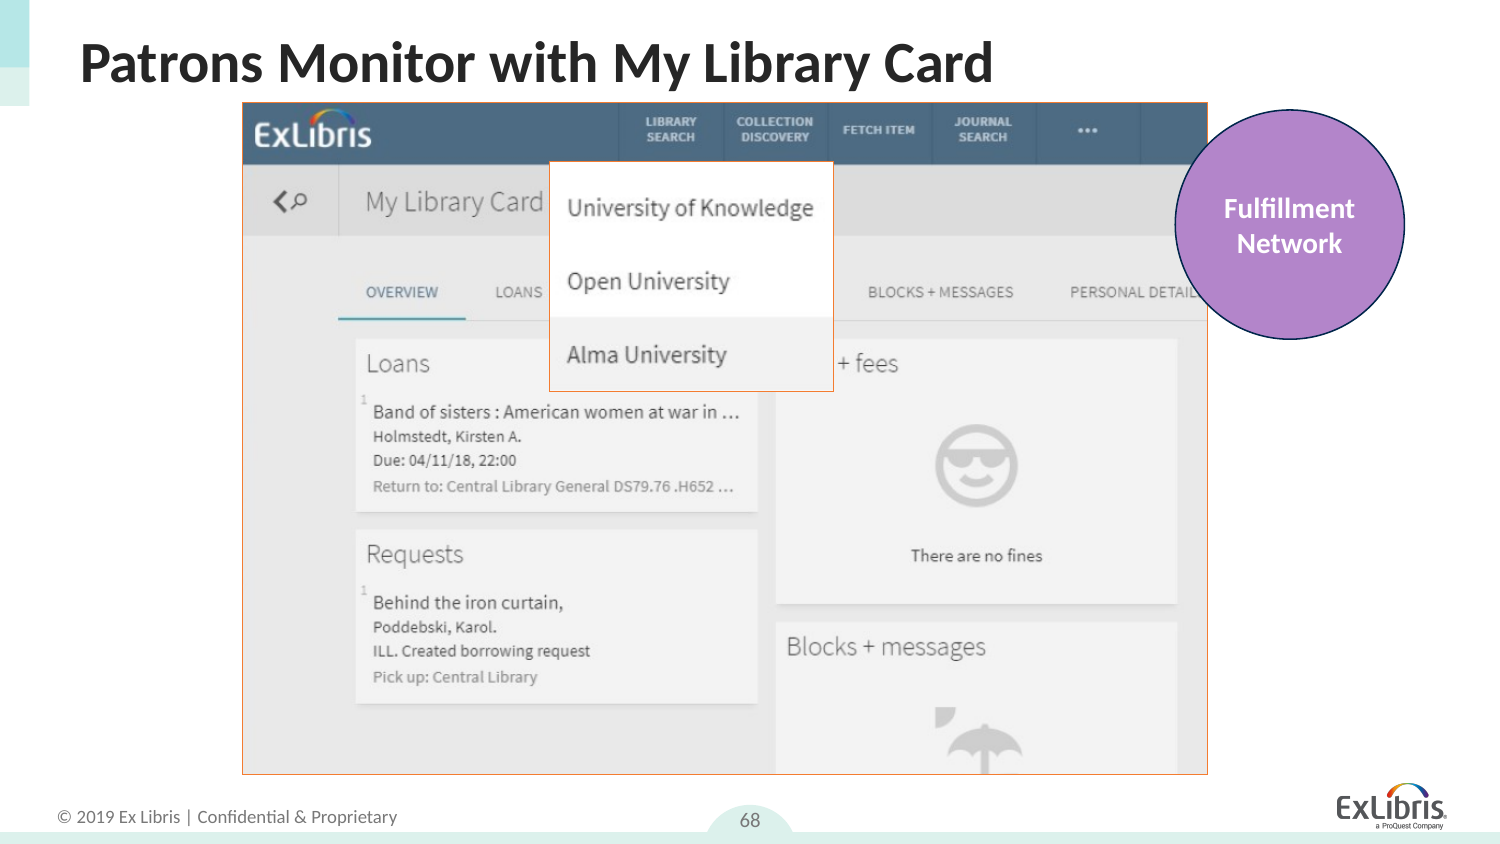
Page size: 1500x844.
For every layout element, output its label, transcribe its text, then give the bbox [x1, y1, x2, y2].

picture [241, 102, 1208, 775]
text_box Fulfillment Network [1212, 107, 1407, 342]
picture [1337, 783, 1447, 830]
title Patrons Monitor with My Library Card [64, 11, 1447, 107]
slide_number 68 [705, 789, 795, 844]
